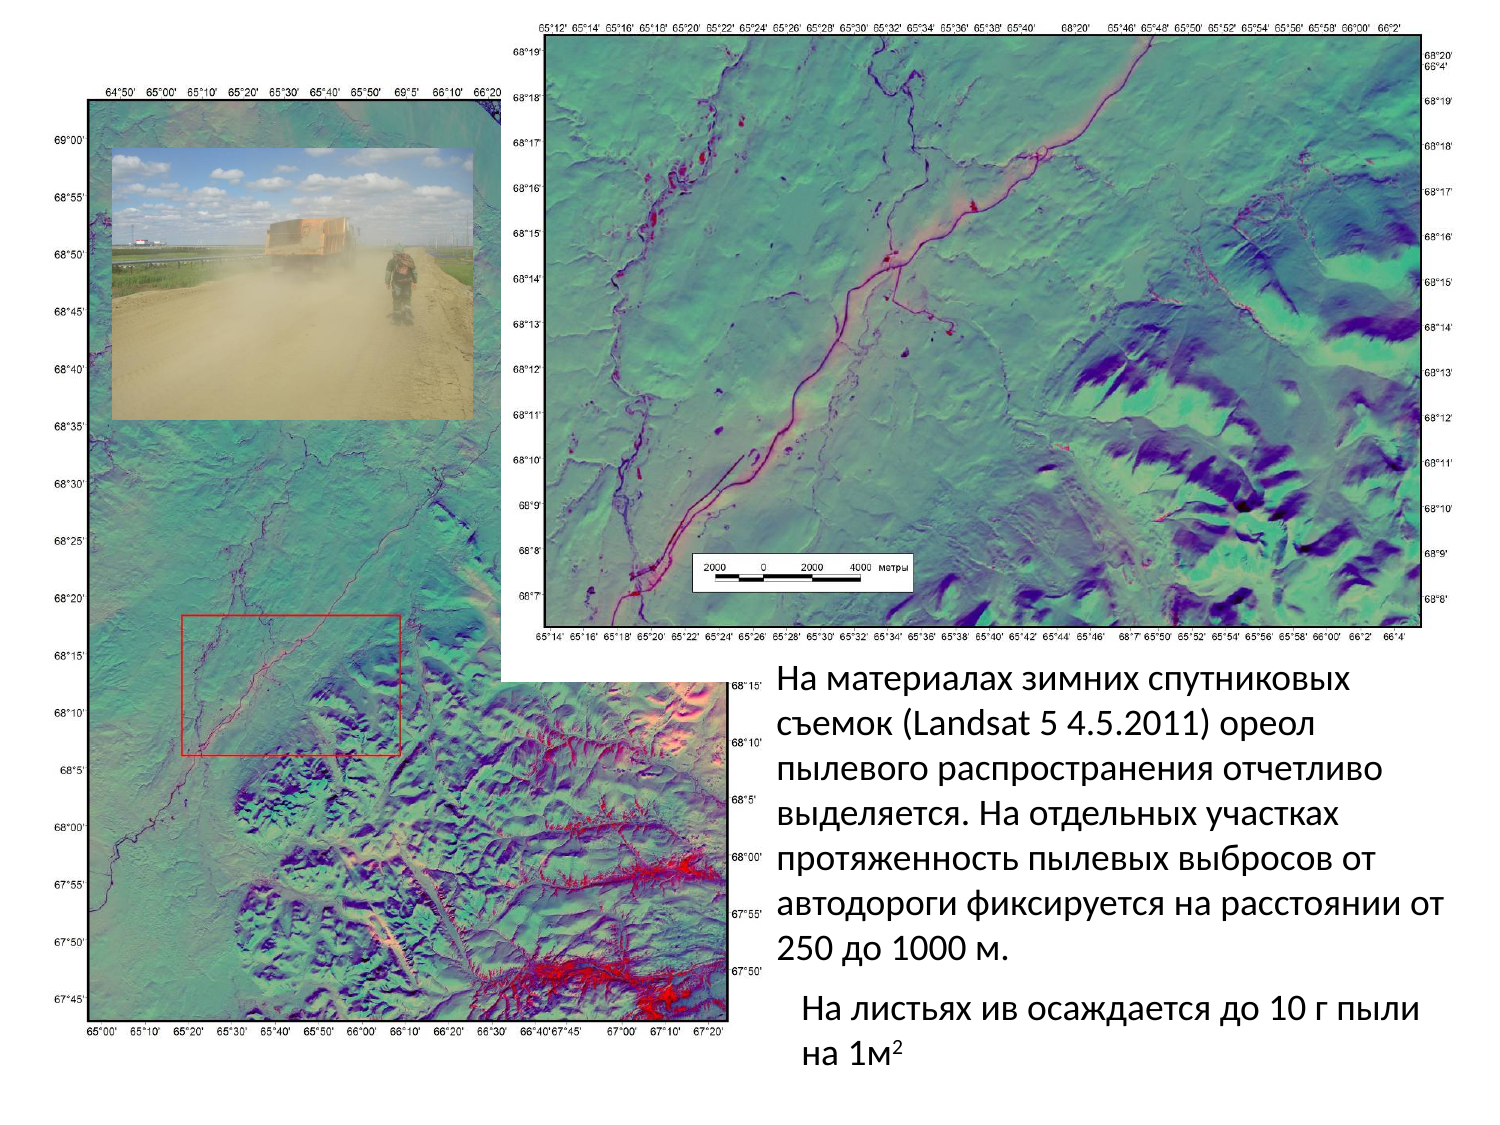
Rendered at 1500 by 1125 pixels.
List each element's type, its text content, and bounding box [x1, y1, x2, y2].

picture [40, 4, 1460, 1099]
text_box На материалах зимних спутниковых съемок (Landsat 5 4.5.2011) ореол пылевого распространения отчетливо выделяется. На отдельных участках протяженность пылевых выбросов от автодороги фиксируется на расстоянии от 250 до 1000 м. [777, 645, 1471, 976]
text_box На листьях ив осаждается до 10 г пыли на 1м2 [786, 976, 1436, 1081]
